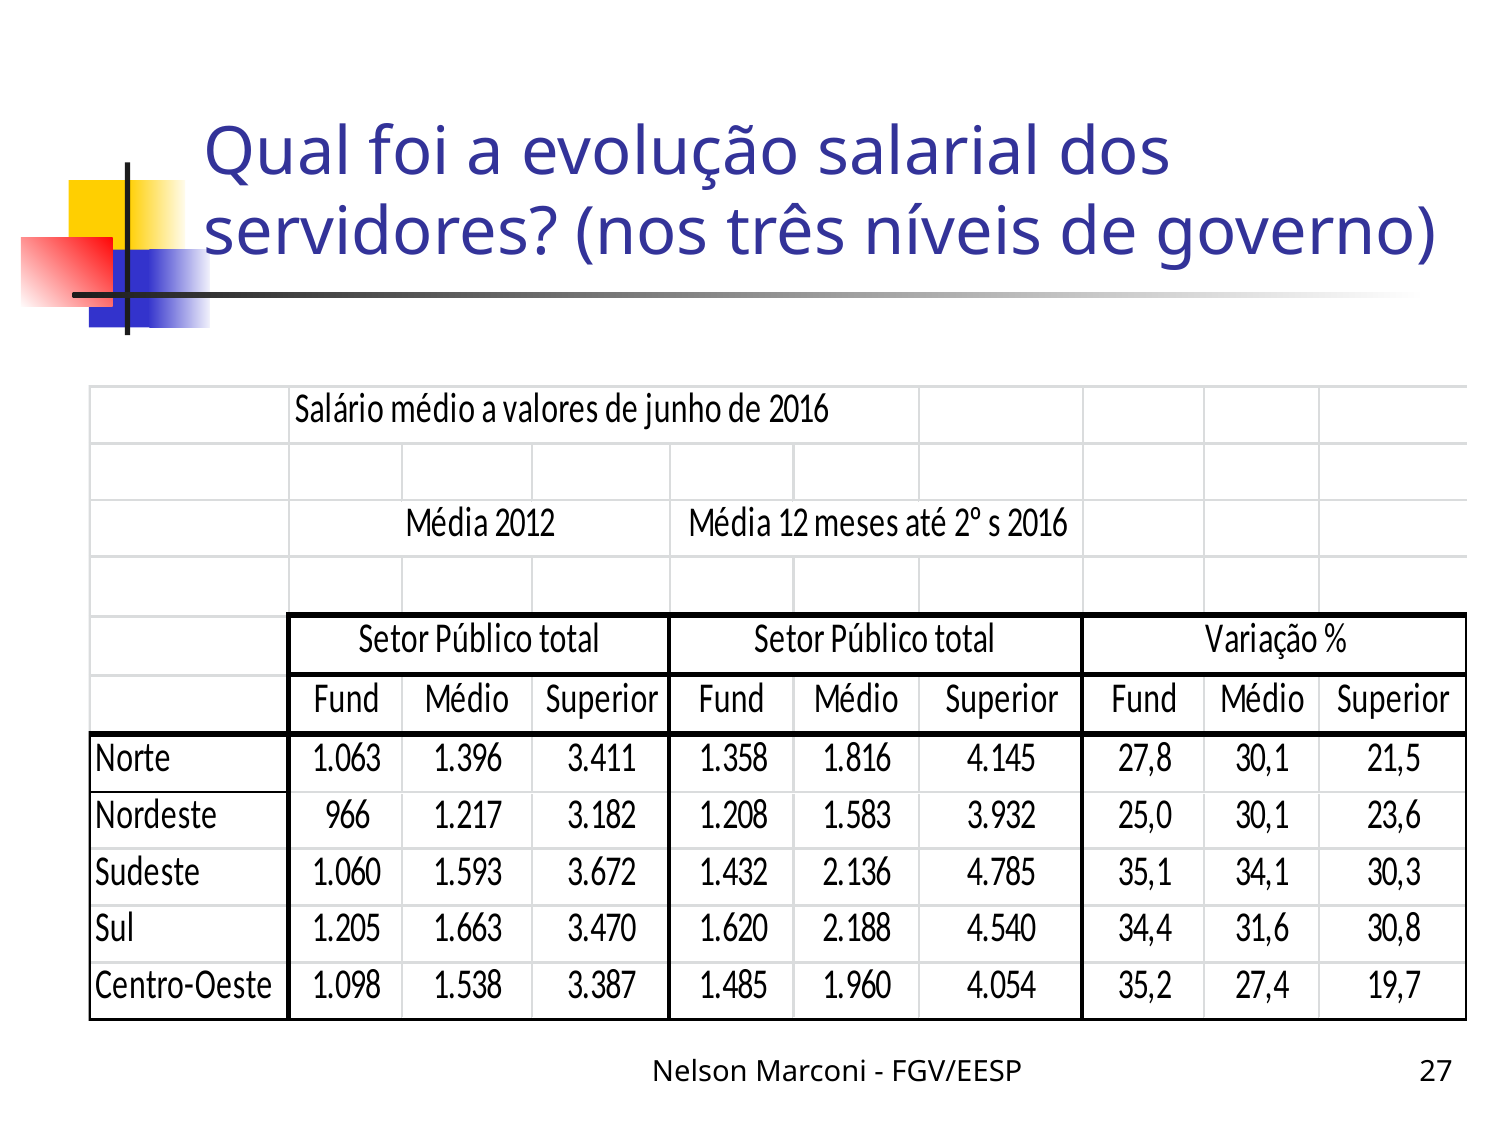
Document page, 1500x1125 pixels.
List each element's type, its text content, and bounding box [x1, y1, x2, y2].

title Qual foi a evolução salarial dos servidores? (nos três níveis de governo) [188, 35, 1468, 275]
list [88, 385, 1470, 1024]
slide_number 27 [1155, 1031, 1468, 1100]
footer Nelson Marconi - FGV/EESP [600, 1032, 1075, 1100]
